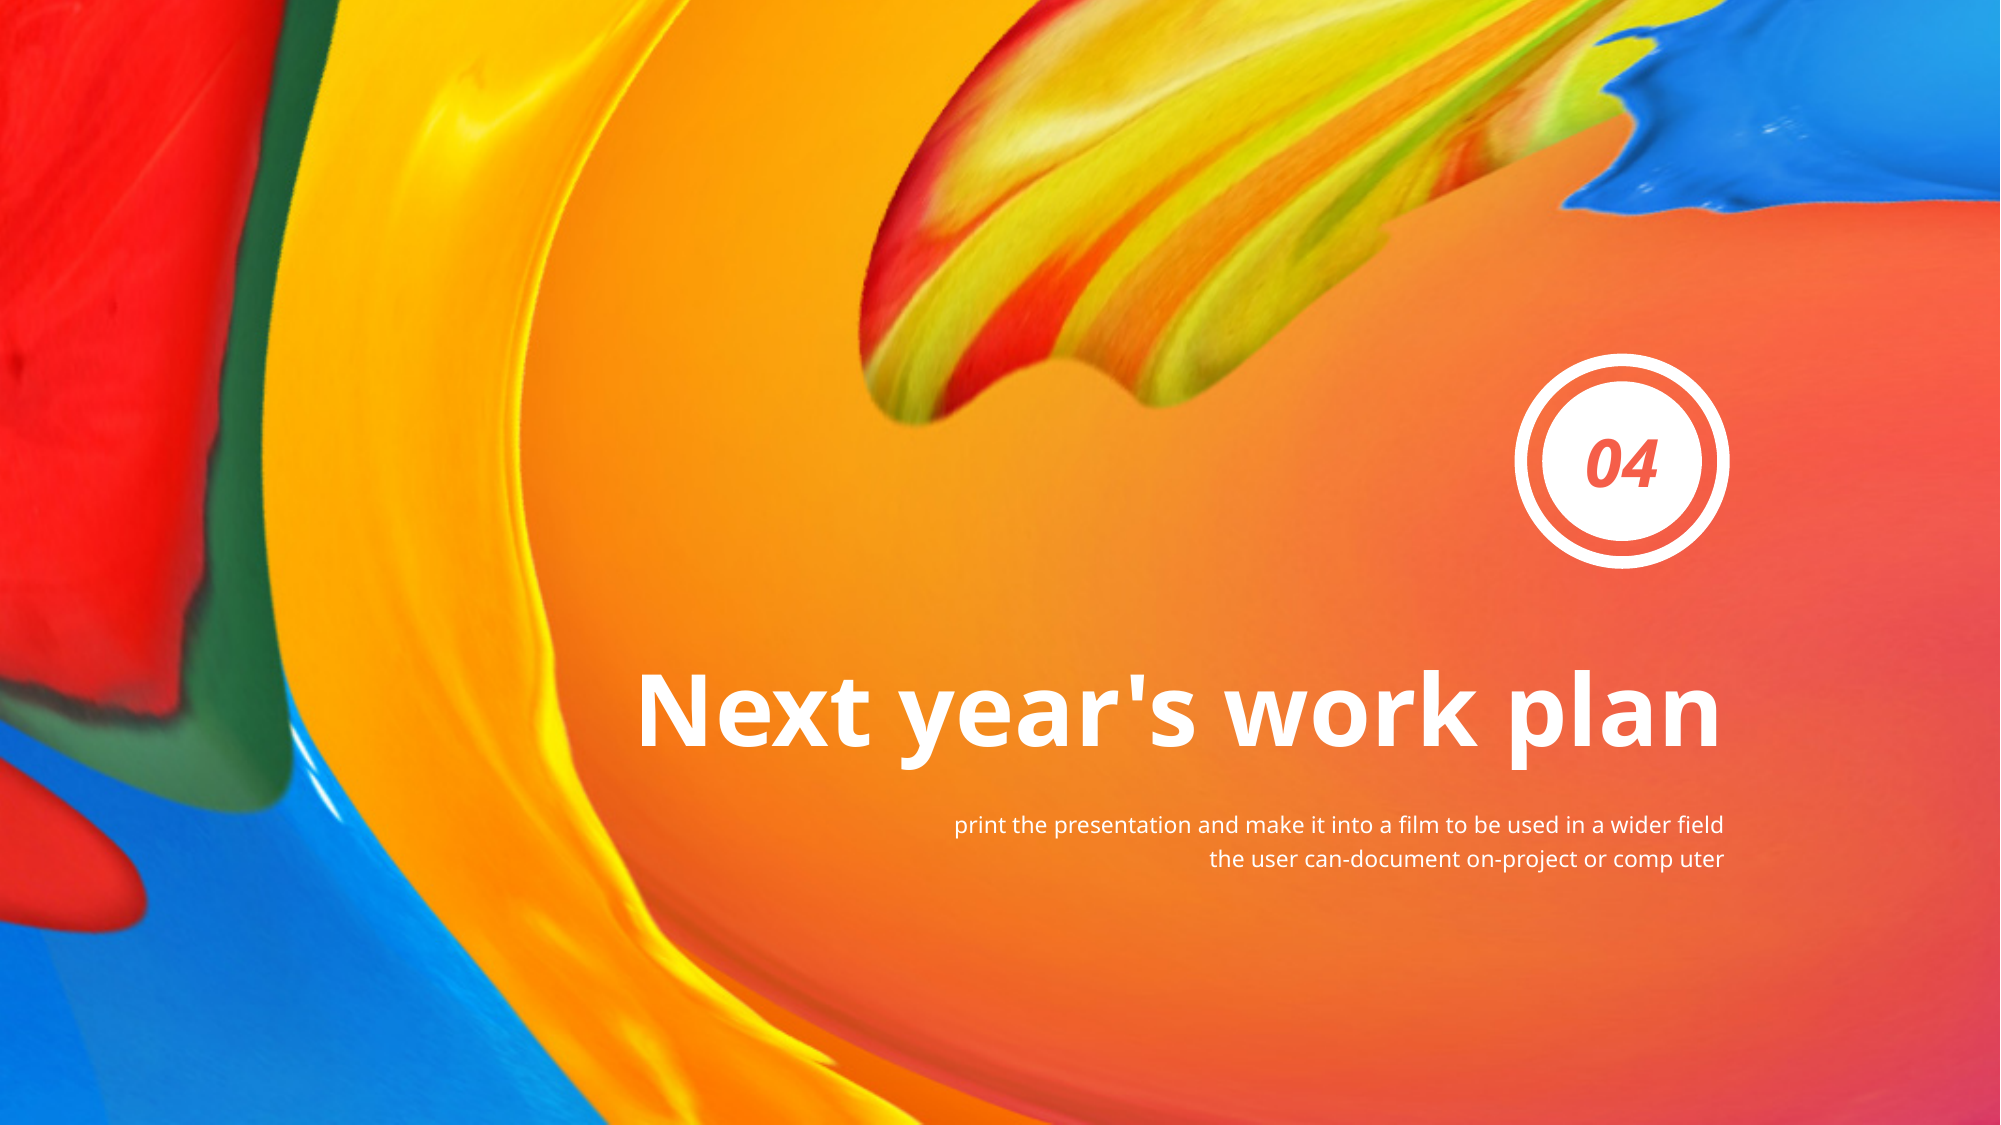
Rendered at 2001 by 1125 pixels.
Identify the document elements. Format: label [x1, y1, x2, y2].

picture [0, 0, 2000, 1125]
text_box [1520, 359, 1724, 563]
